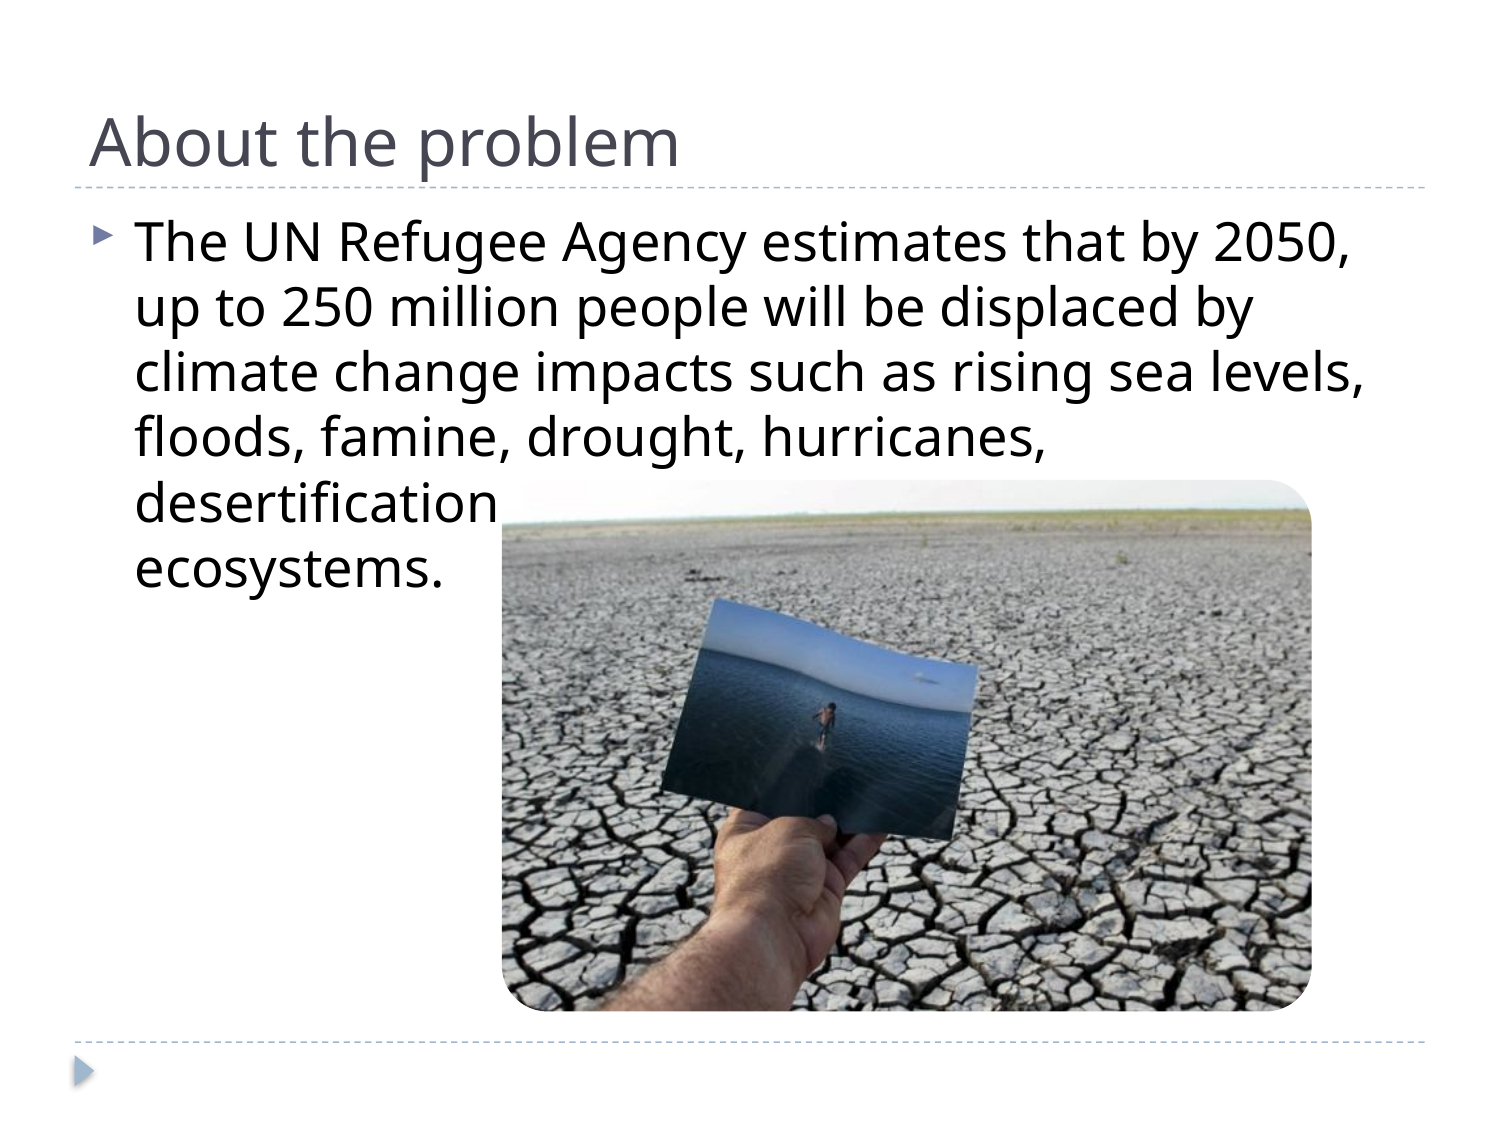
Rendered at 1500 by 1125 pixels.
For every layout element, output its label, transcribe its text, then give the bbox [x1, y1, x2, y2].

title About the problem [75, 37, 1425, 188]
list The UN Refugee Agency estimates that by 2050, up to 250 million people will be displaced by climate change impacts such as rising sea levels, floods, famine, drought, hurricanes, desertification and the negative effects on ecosystems. [75, 200, 1424, 1010]
picture [501, 479, 1312, 1012]
